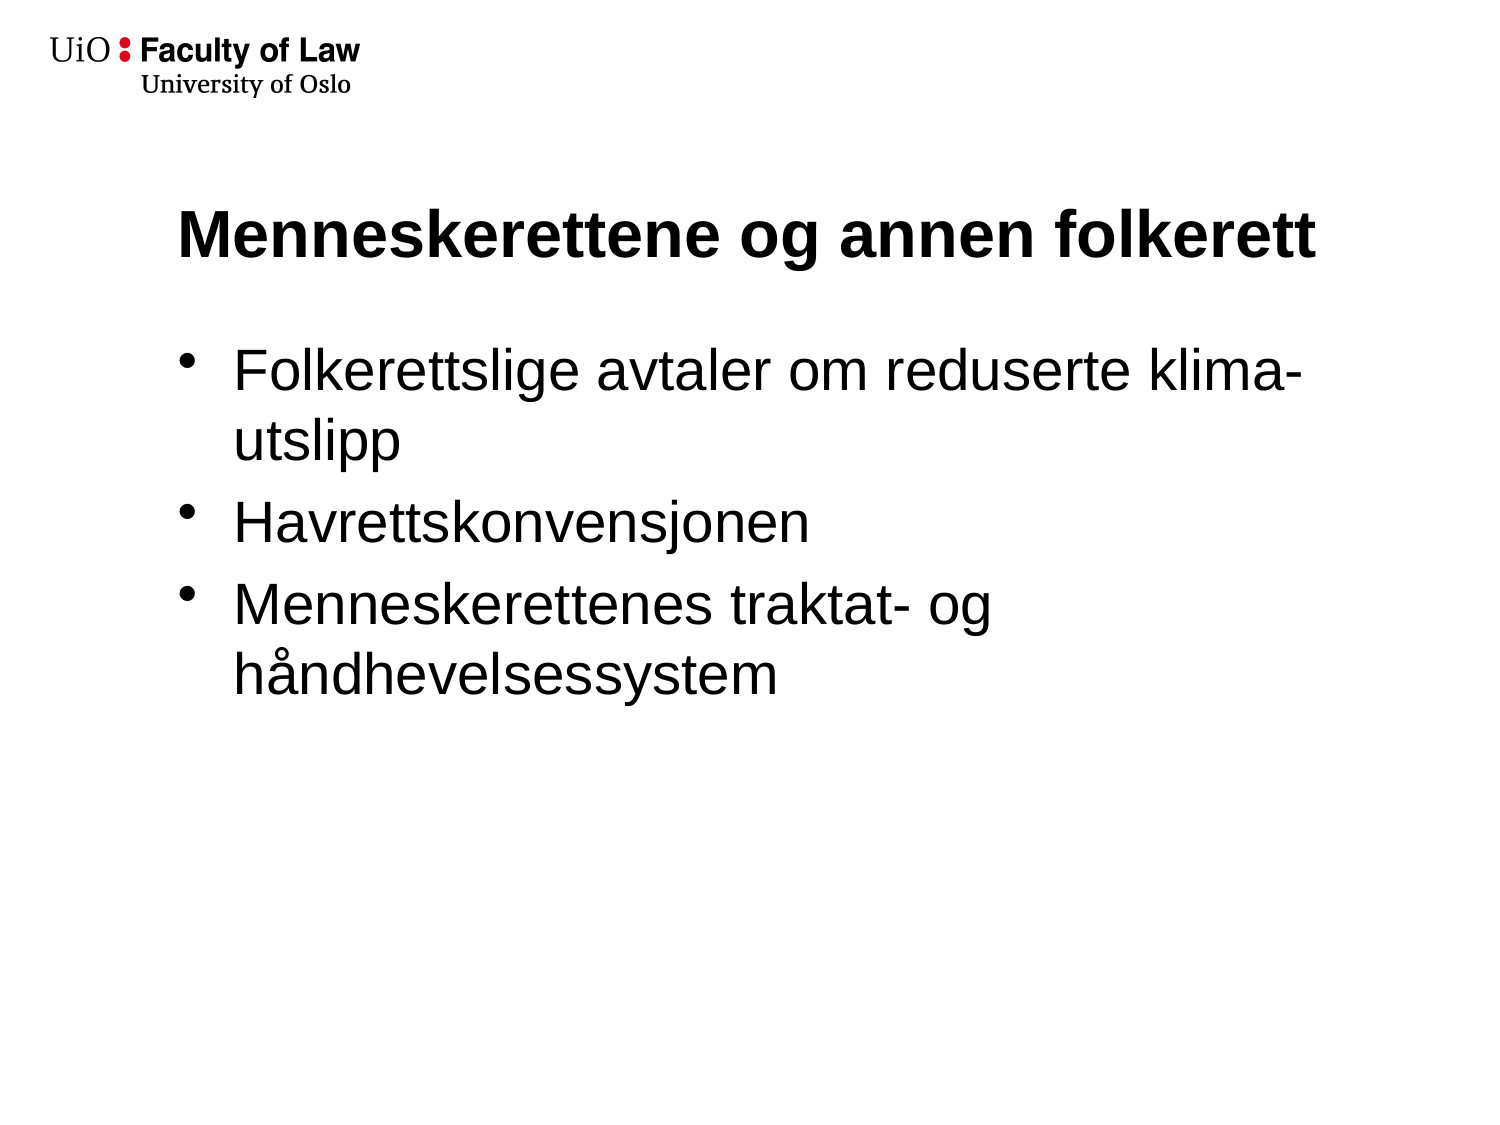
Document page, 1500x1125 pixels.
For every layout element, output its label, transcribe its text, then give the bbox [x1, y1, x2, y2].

list Folkerettslige avtaler om reduserte klima-utslipp Havrettskonvensjonen Menneskerettenes traktat- og håndhevelsessystem [162, 324, 1426, 1001]
title Menneskerettene og annen folkerett [162, 137, 1426, 324]
picture [50, 37, 360, 98]
